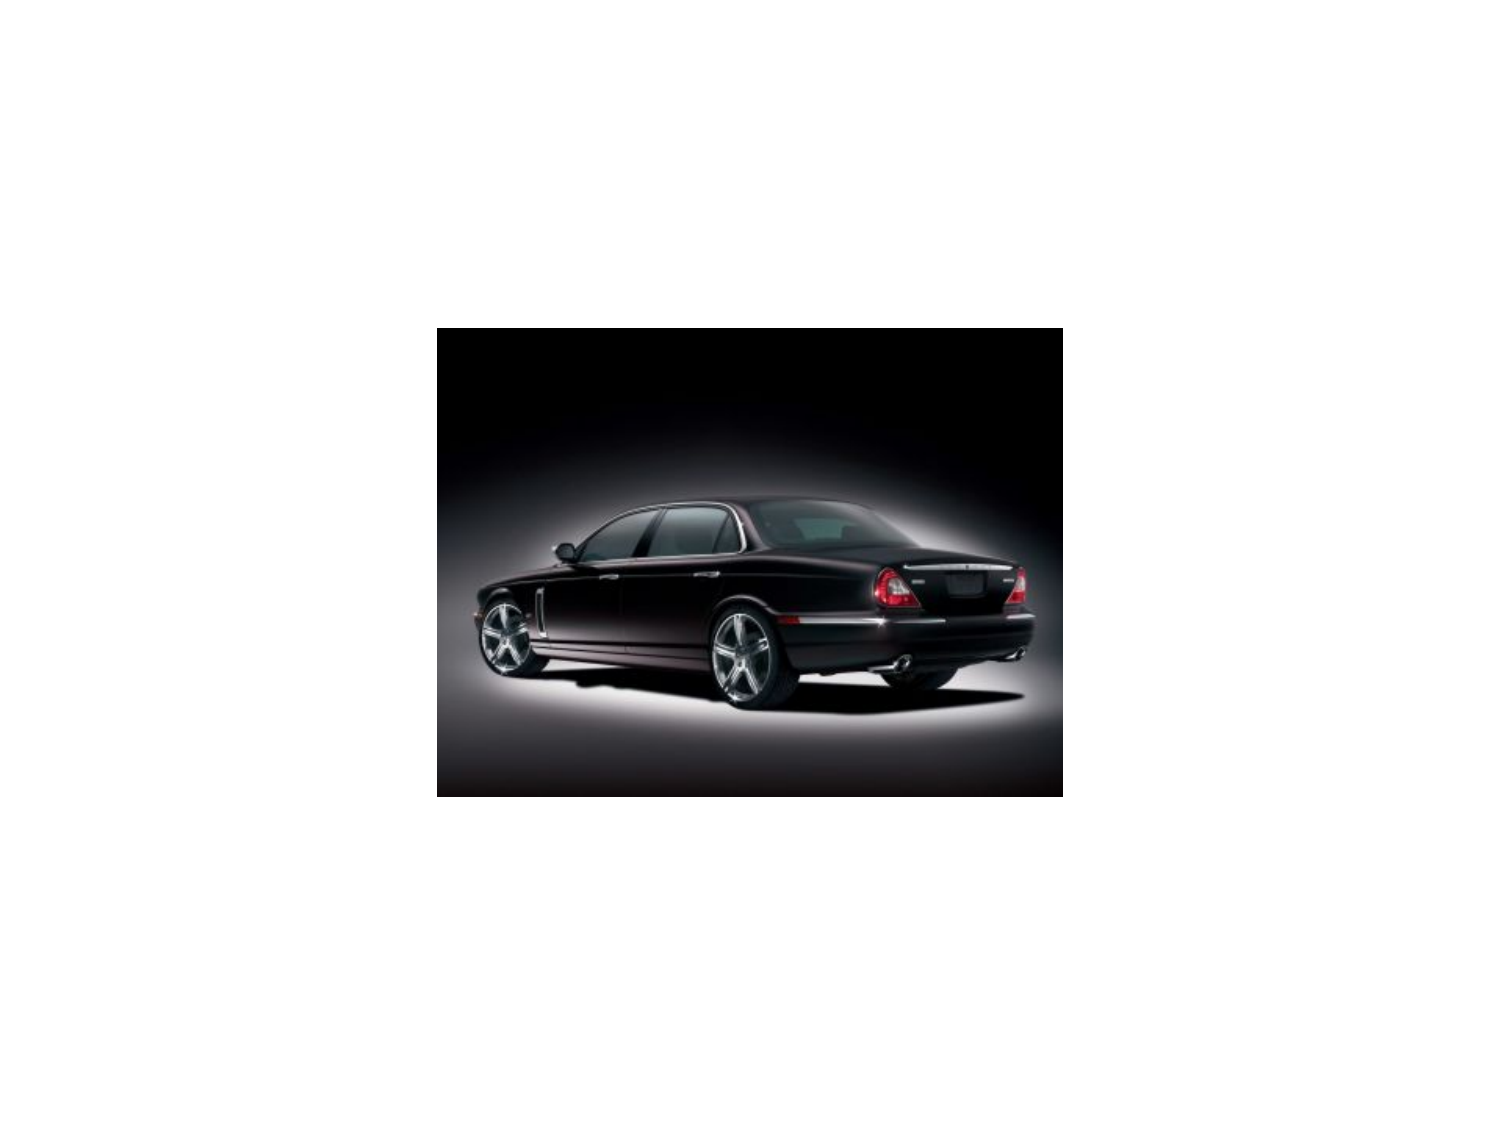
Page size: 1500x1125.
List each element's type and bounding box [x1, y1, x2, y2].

picture [437, 327, 1063, 798]
